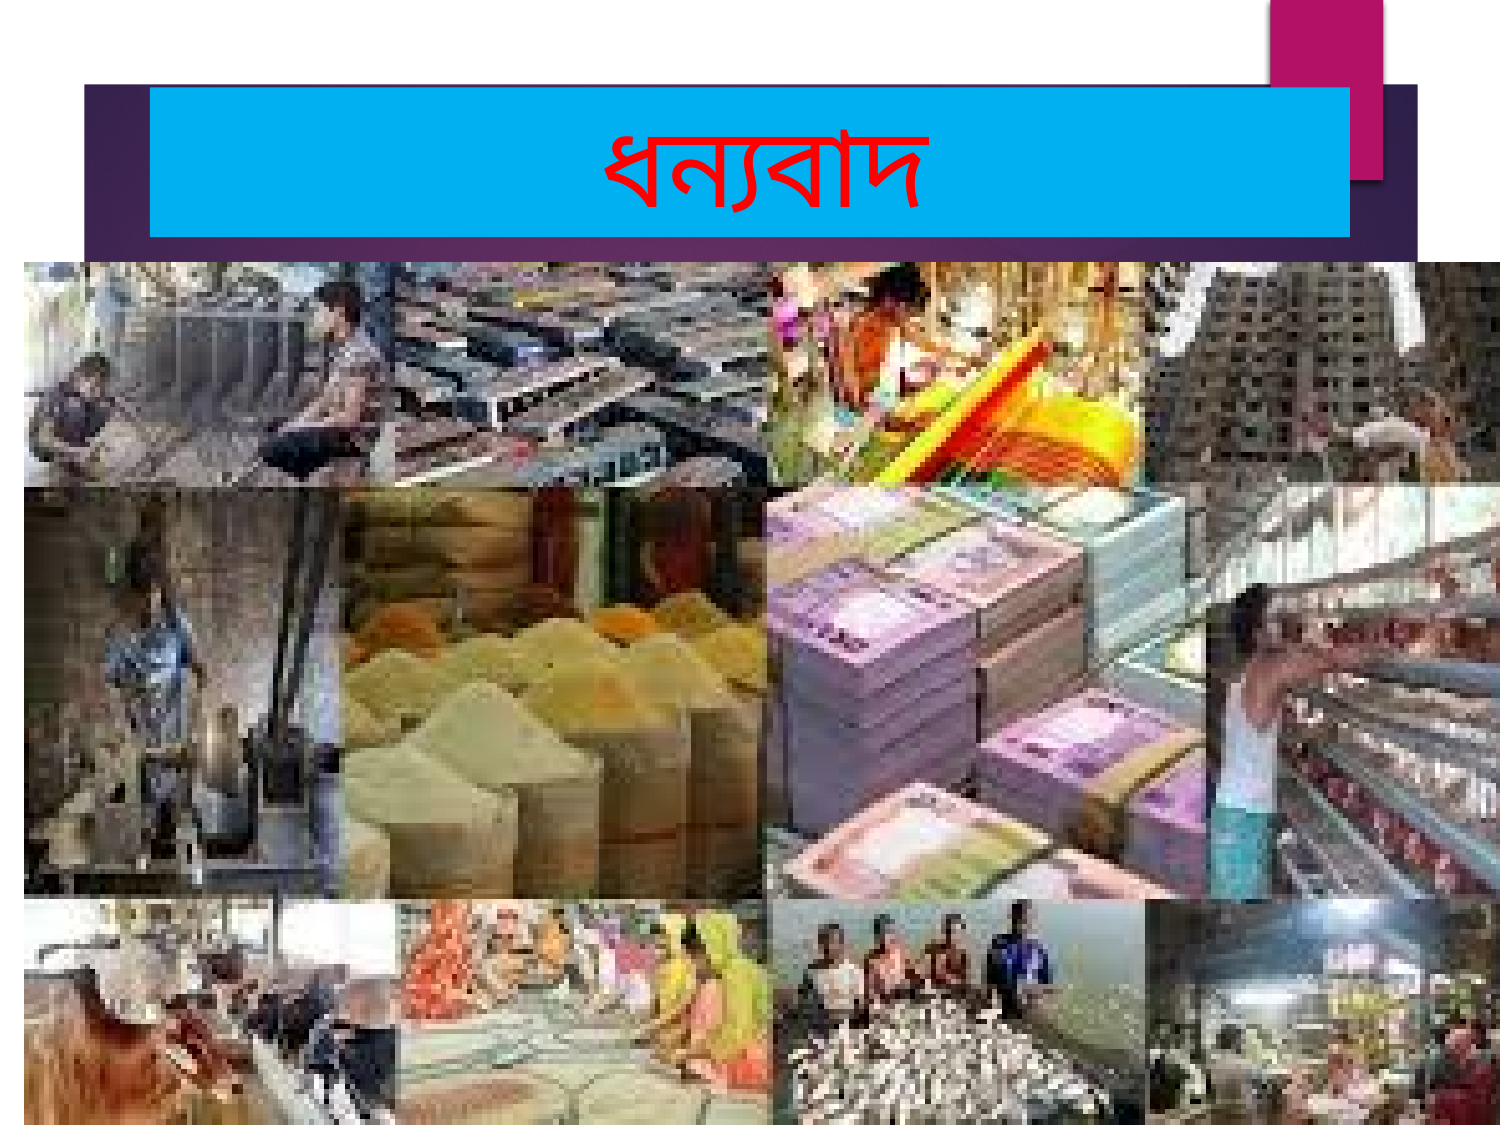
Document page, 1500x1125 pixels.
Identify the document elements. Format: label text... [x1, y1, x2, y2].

picture [24, 262, 1500, 1125]
text_box ধন্যবাদ [149, 87, 1350, 238]
